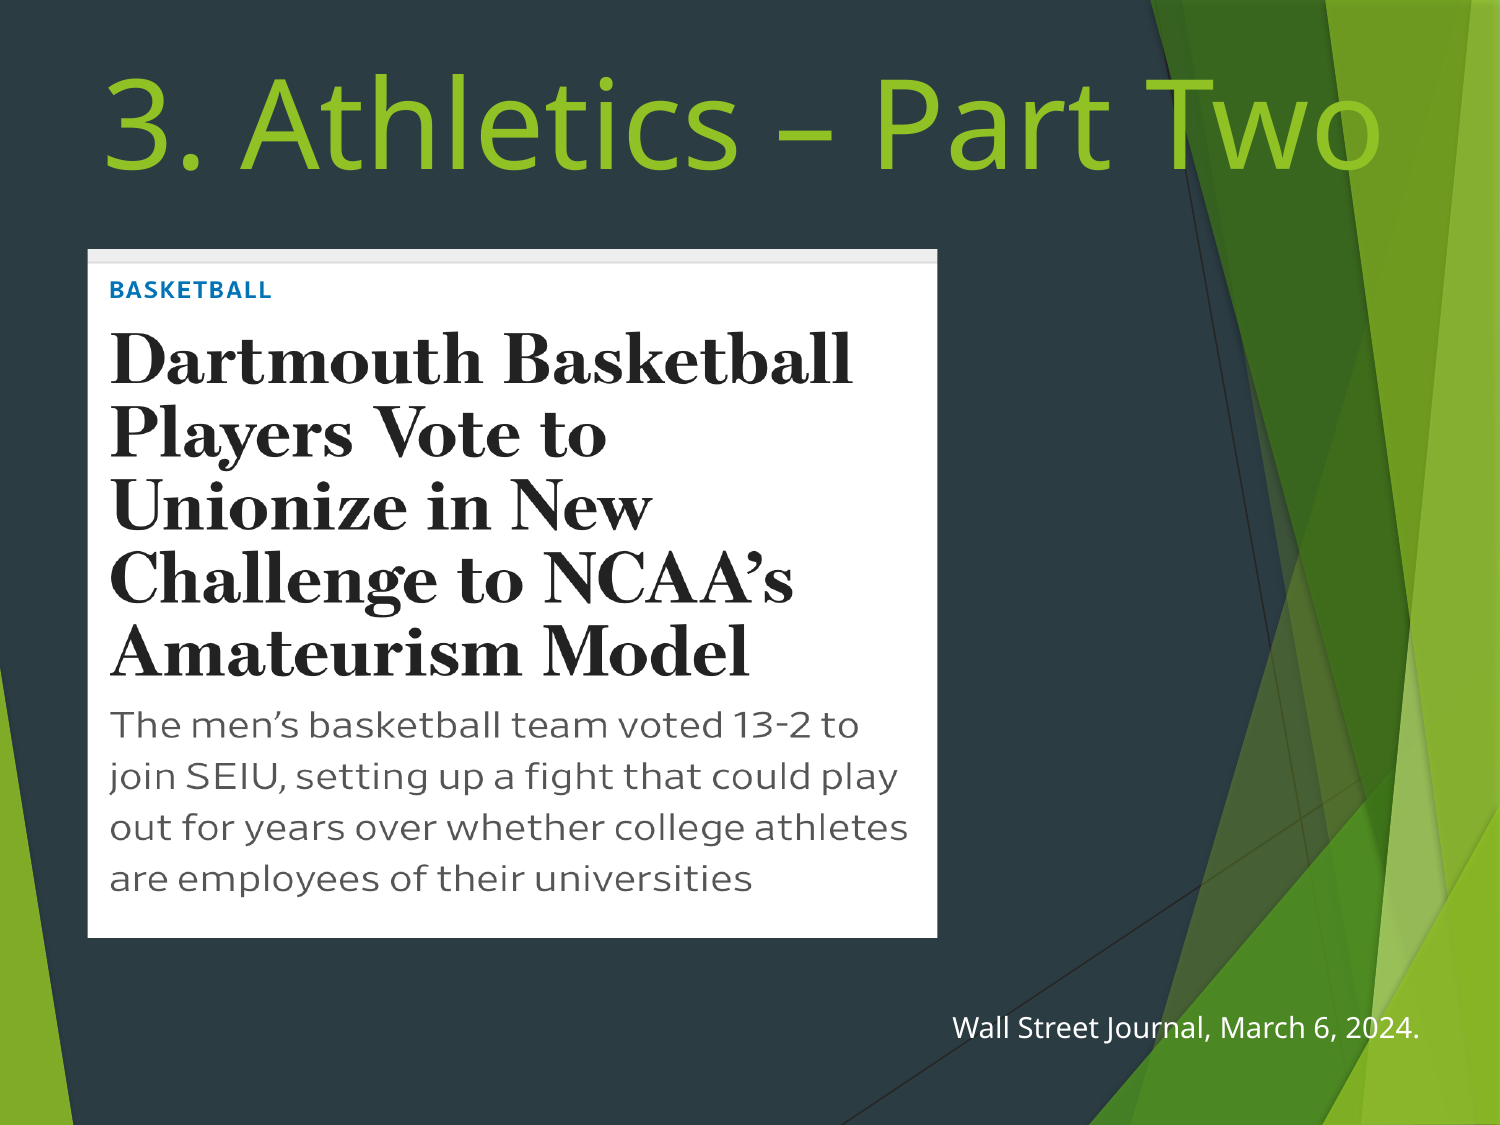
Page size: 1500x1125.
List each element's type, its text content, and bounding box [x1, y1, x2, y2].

title 3. Athletics – Part Two [87, 37, 1425, 212]
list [86, 249, 938, 938]
text_box Wall Street Journal, March 6, 2024. [937, 1002, 1500, 1052]
